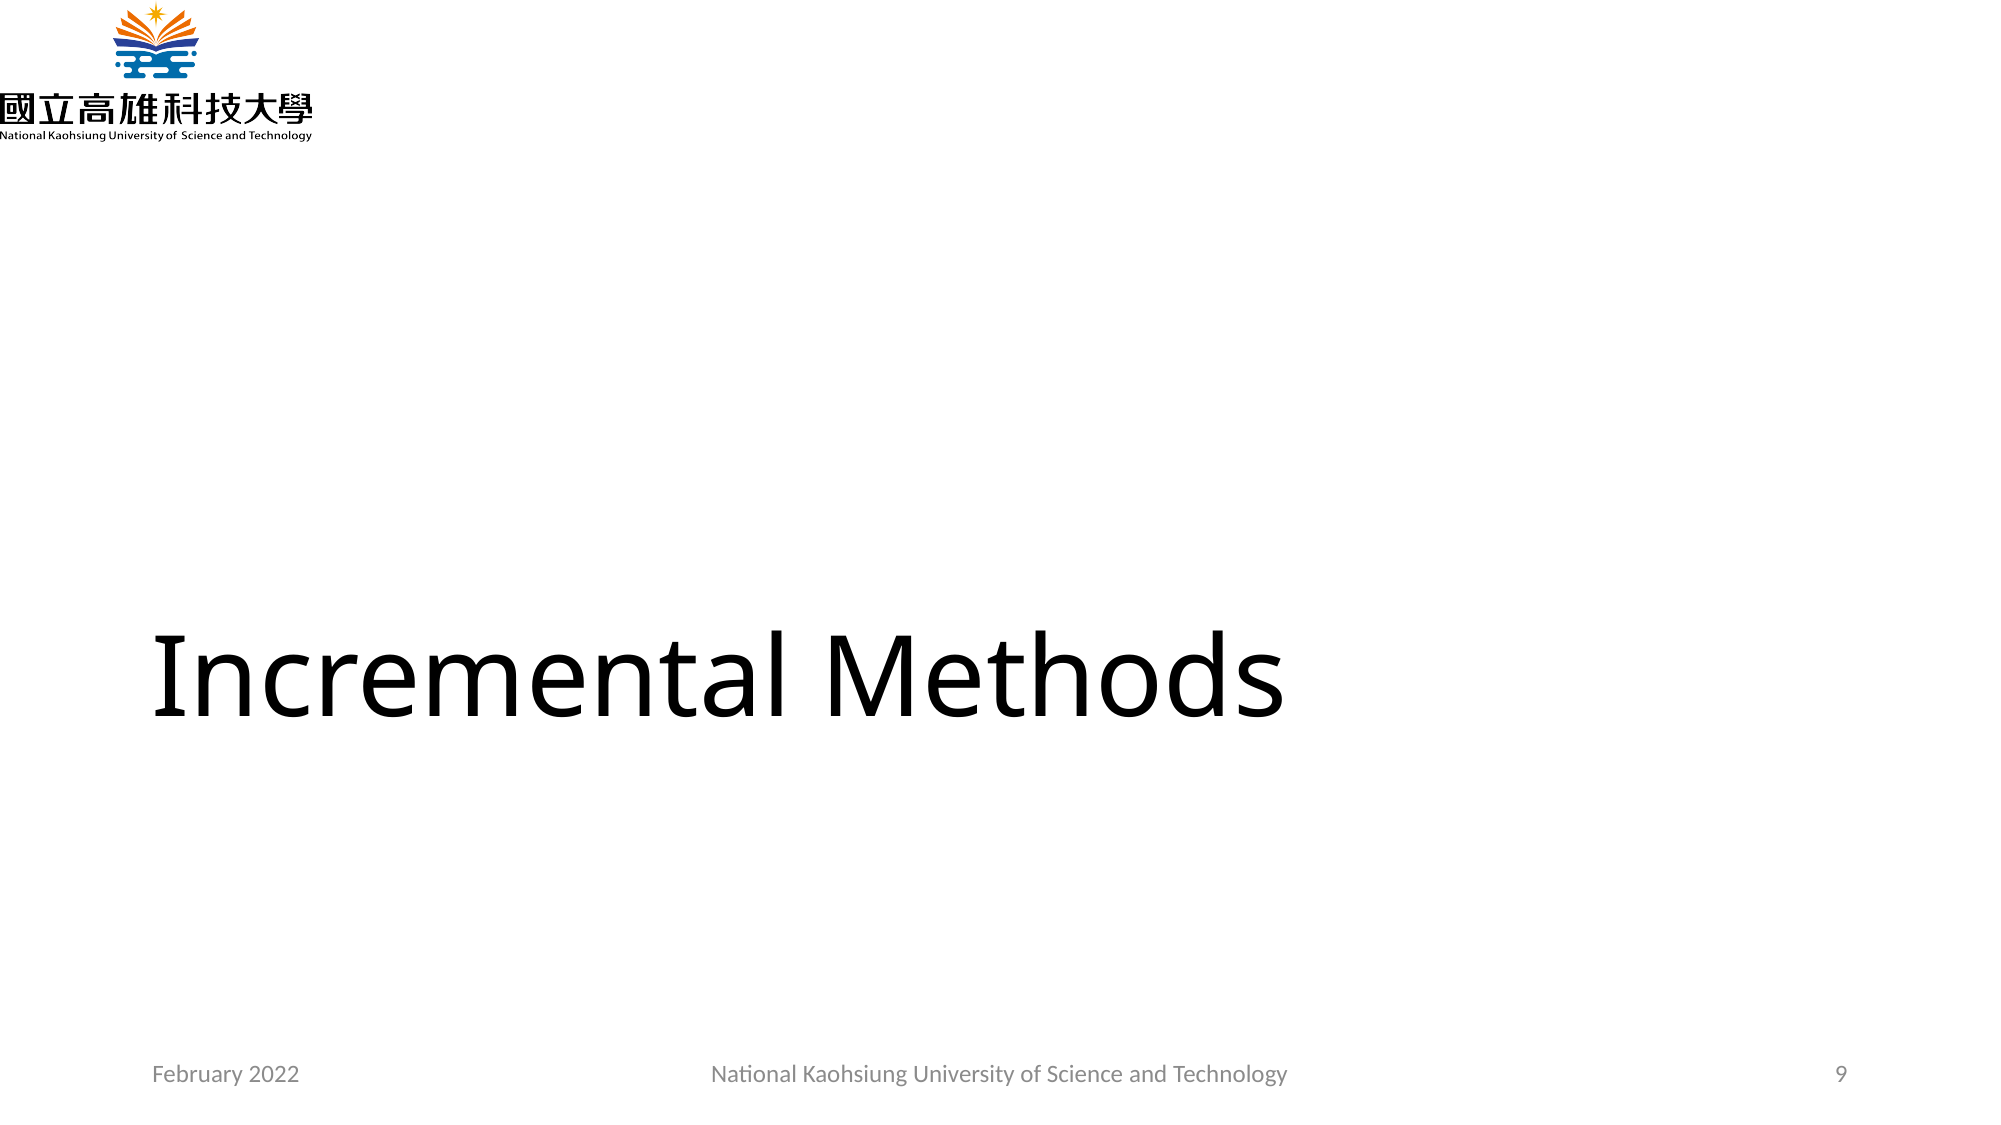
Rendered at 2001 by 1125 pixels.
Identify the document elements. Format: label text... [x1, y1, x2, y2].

picture [0, 0, 312, 142]
slide_number 9 [1412, 1042, 1863, 1103]
footer National Kaohsiung University of Science and Technology [662, 1042, 1338, 1103]
title Incremental Methods [136, 280, 1862, 749]
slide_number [137, 1042, 588, 1103]
